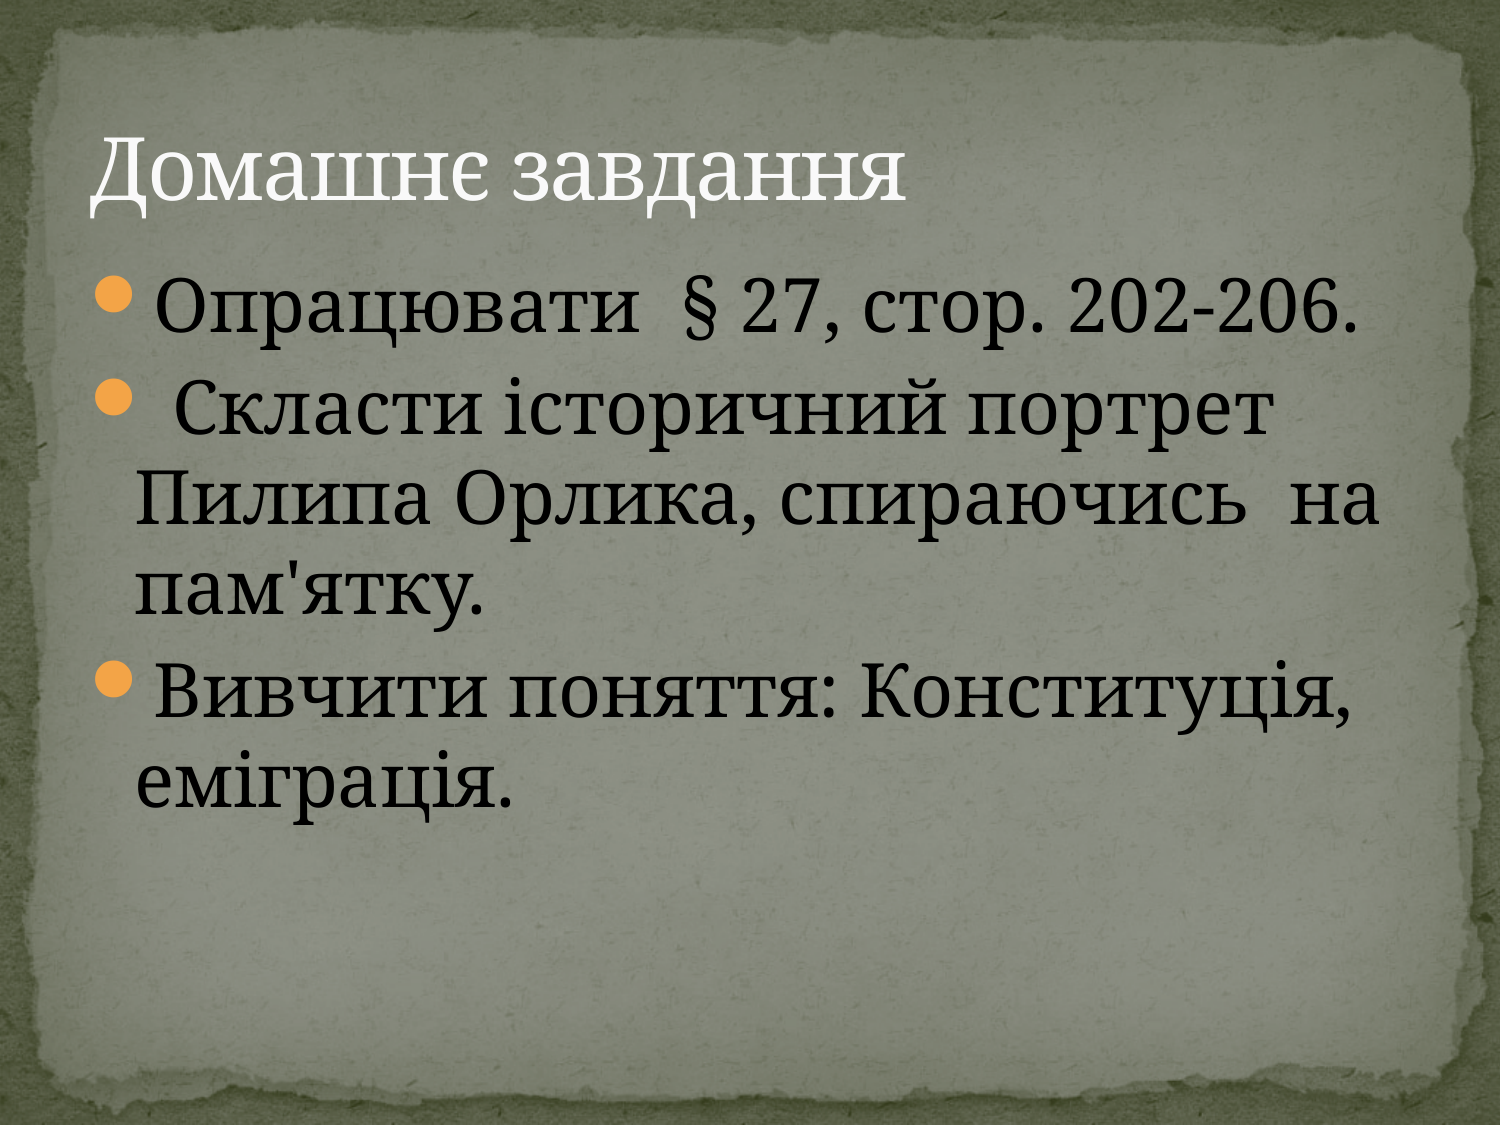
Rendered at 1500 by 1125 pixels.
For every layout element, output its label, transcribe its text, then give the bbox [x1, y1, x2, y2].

list Опрацювати § 27, стор. 202-206. Скласти історичний портрет Пилипа Орлика, спираючись на пам'ятку. Вивчити поняття: Конституція, еміграція. [75, 249, 1425, 1000]
title Домашнє завдання [74, 24, 1425, 225]
